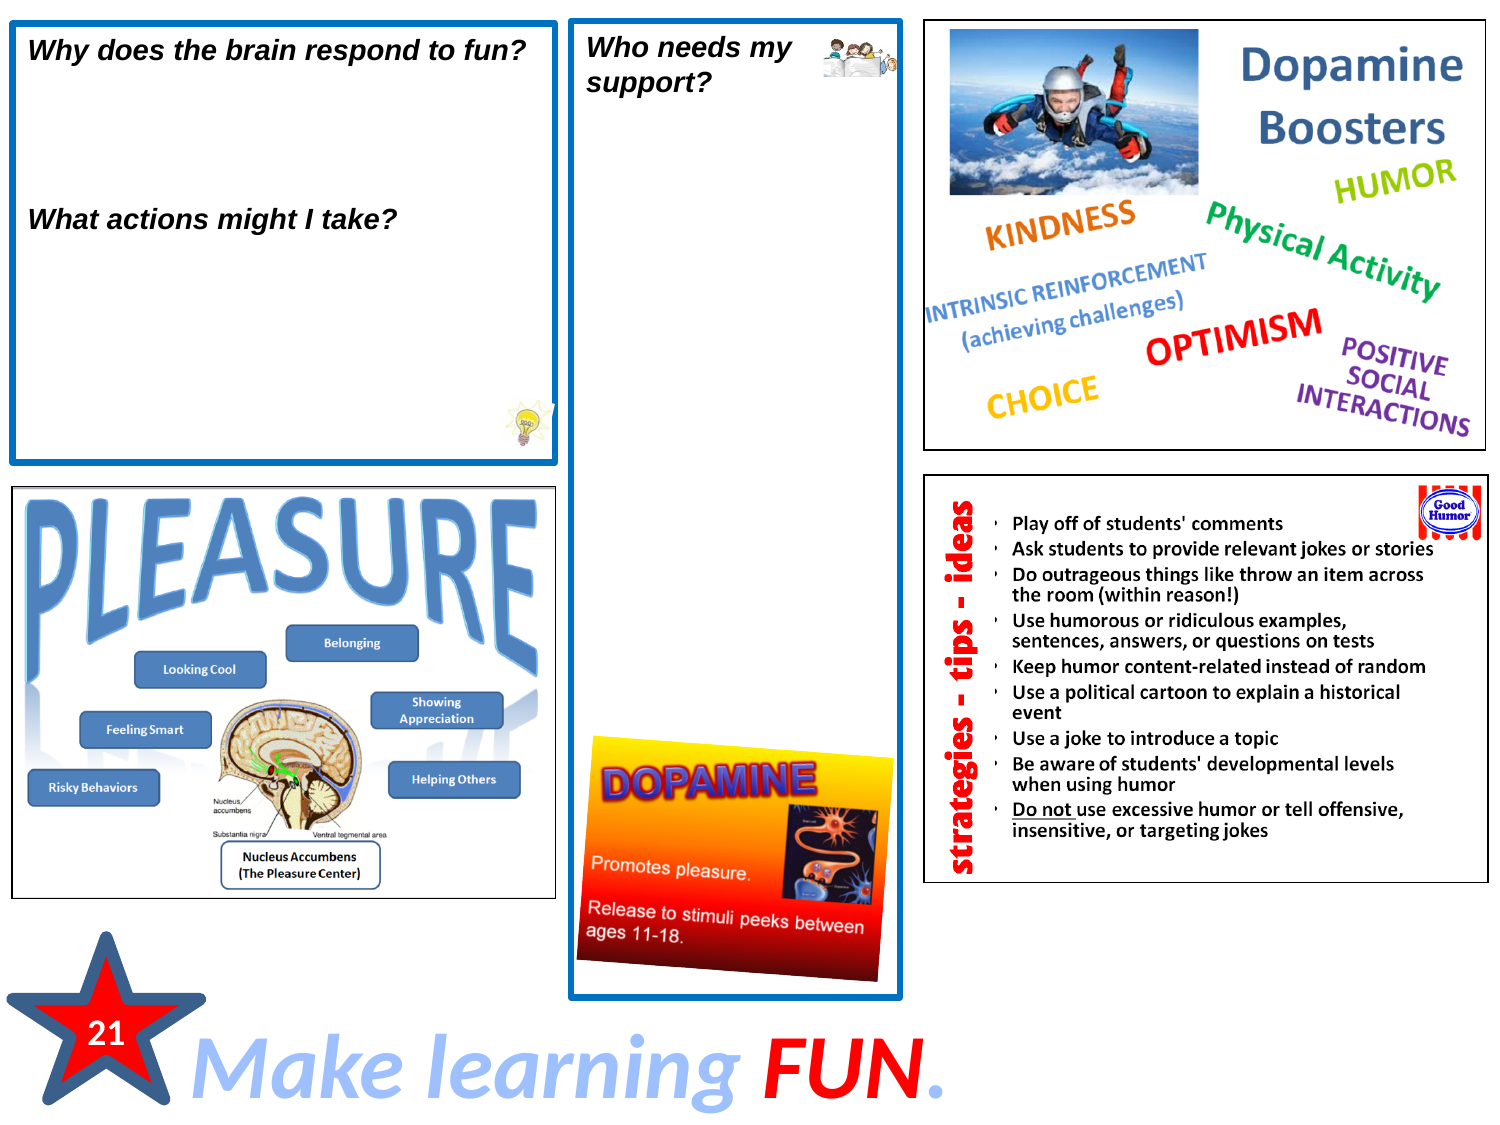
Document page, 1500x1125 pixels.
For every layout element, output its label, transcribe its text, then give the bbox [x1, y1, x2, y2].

picture [823, 35, 897, 77]
text_box Make learning FUN. [174, 998, 1461, 1125]
picture [577, 736, 893, 981]
picture [12, 487, 556, 898]
picture [924, 475, 1488, 883]
text_box Who needs my support? [570, 20, 900, 998]
picture [924, 20, 1485, 450]
text_box 21 [10, 935, 202, 1101]
picture [501, 394, 554, 450]
list Why does the brain respond to fun? What actions might I take? [12, 23, 555, 463]
